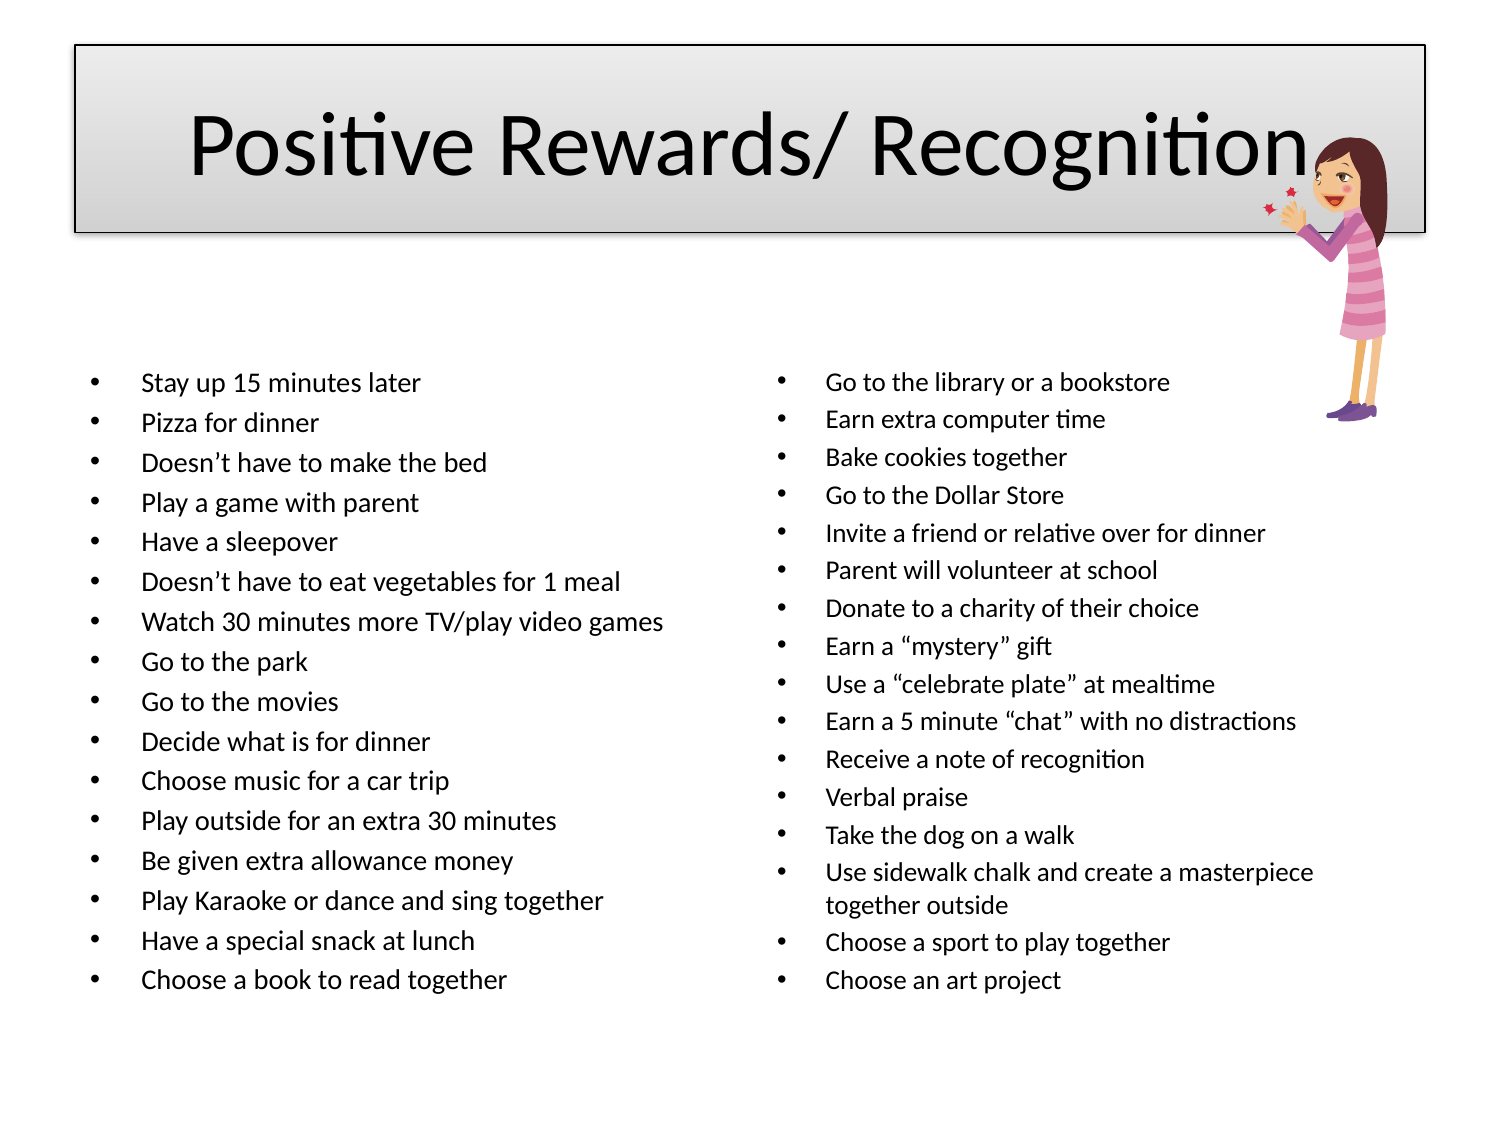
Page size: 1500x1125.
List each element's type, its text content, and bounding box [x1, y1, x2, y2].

list Go to the library or a bookstore Earn extra computer time Bake cookies together Go to the Dollar Store Invite a friend or relative over for dinner Parent will volunteer at school Donate to a charity of their choice Earn a “mystery” gift Use a “celebrate plate” at mealtime Earn a 5 minute “chat” with no distractions Receive a note of recognition Verbal praise Take the dog on a walk Use sidewalk chalk and create a masterpiece together outside Choose a sport to play together Choose an art project [761, 356, 1425, 1005]
title Positive Rewards/ Recognition [74, 44, 1426, 233]
list Stay up 15 minutes later Pizza for dinner Doesn’t have to make the bed Play a game with parent Have a sleepover Doesn’t have to eat vegetables for 1 meal Watch 30 minutes more TV/play video games Go to the park Go to the movies Decide what is for dinner Choose music for a car trip Play outside for an extra 30 minutes Be given extra allowance money Play Karaoke or dance and sing together Have a special snack at lunch Choose a book to read together [75, 356, 738, 1005]
picture [1262, 137, 1388, 422]
